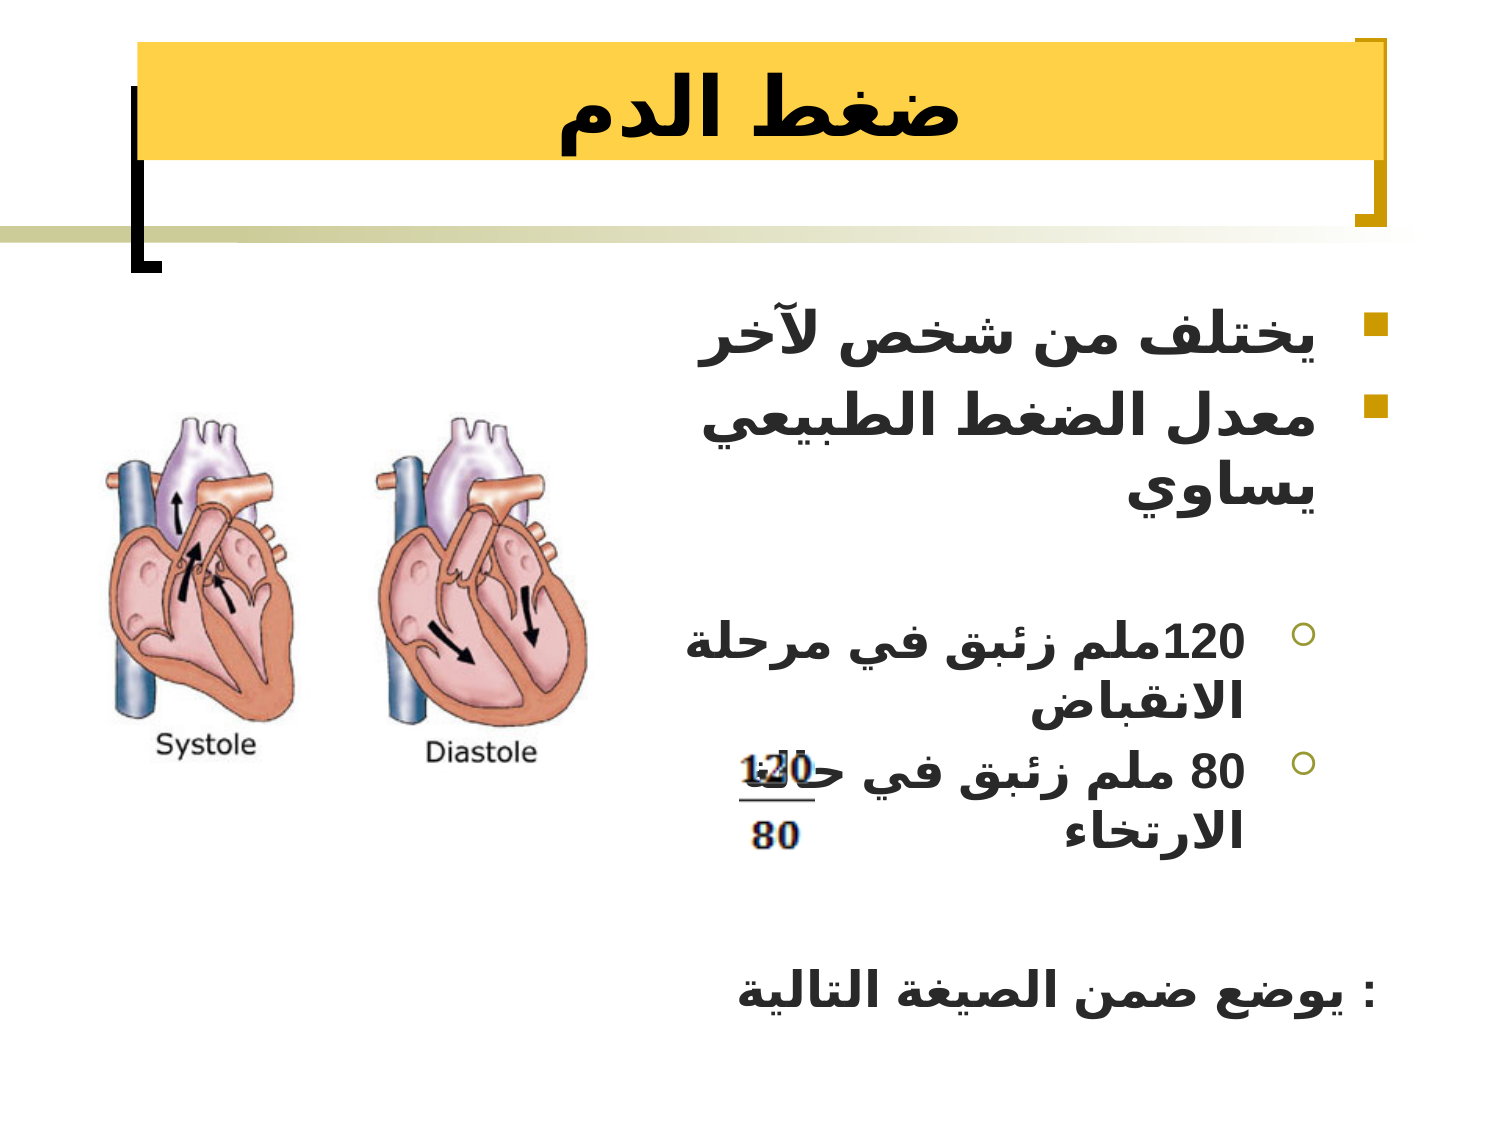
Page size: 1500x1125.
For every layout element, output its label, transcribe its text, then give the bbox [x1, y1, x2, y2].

list يختلف من شخص لآخر معدل الضغط الطبيعي يساوي 120ملم زئبق في مرحلة الانقباض 80 ملم زئبق في حالة الارتخاء يوضع ضمن الصيغة التالية : [637, 287, 1407, 963]
picture [739, 749, 816, 860]
picture [62, 412, 605, 774]
title ضغط الدم [137, 41, 1384, 161]
